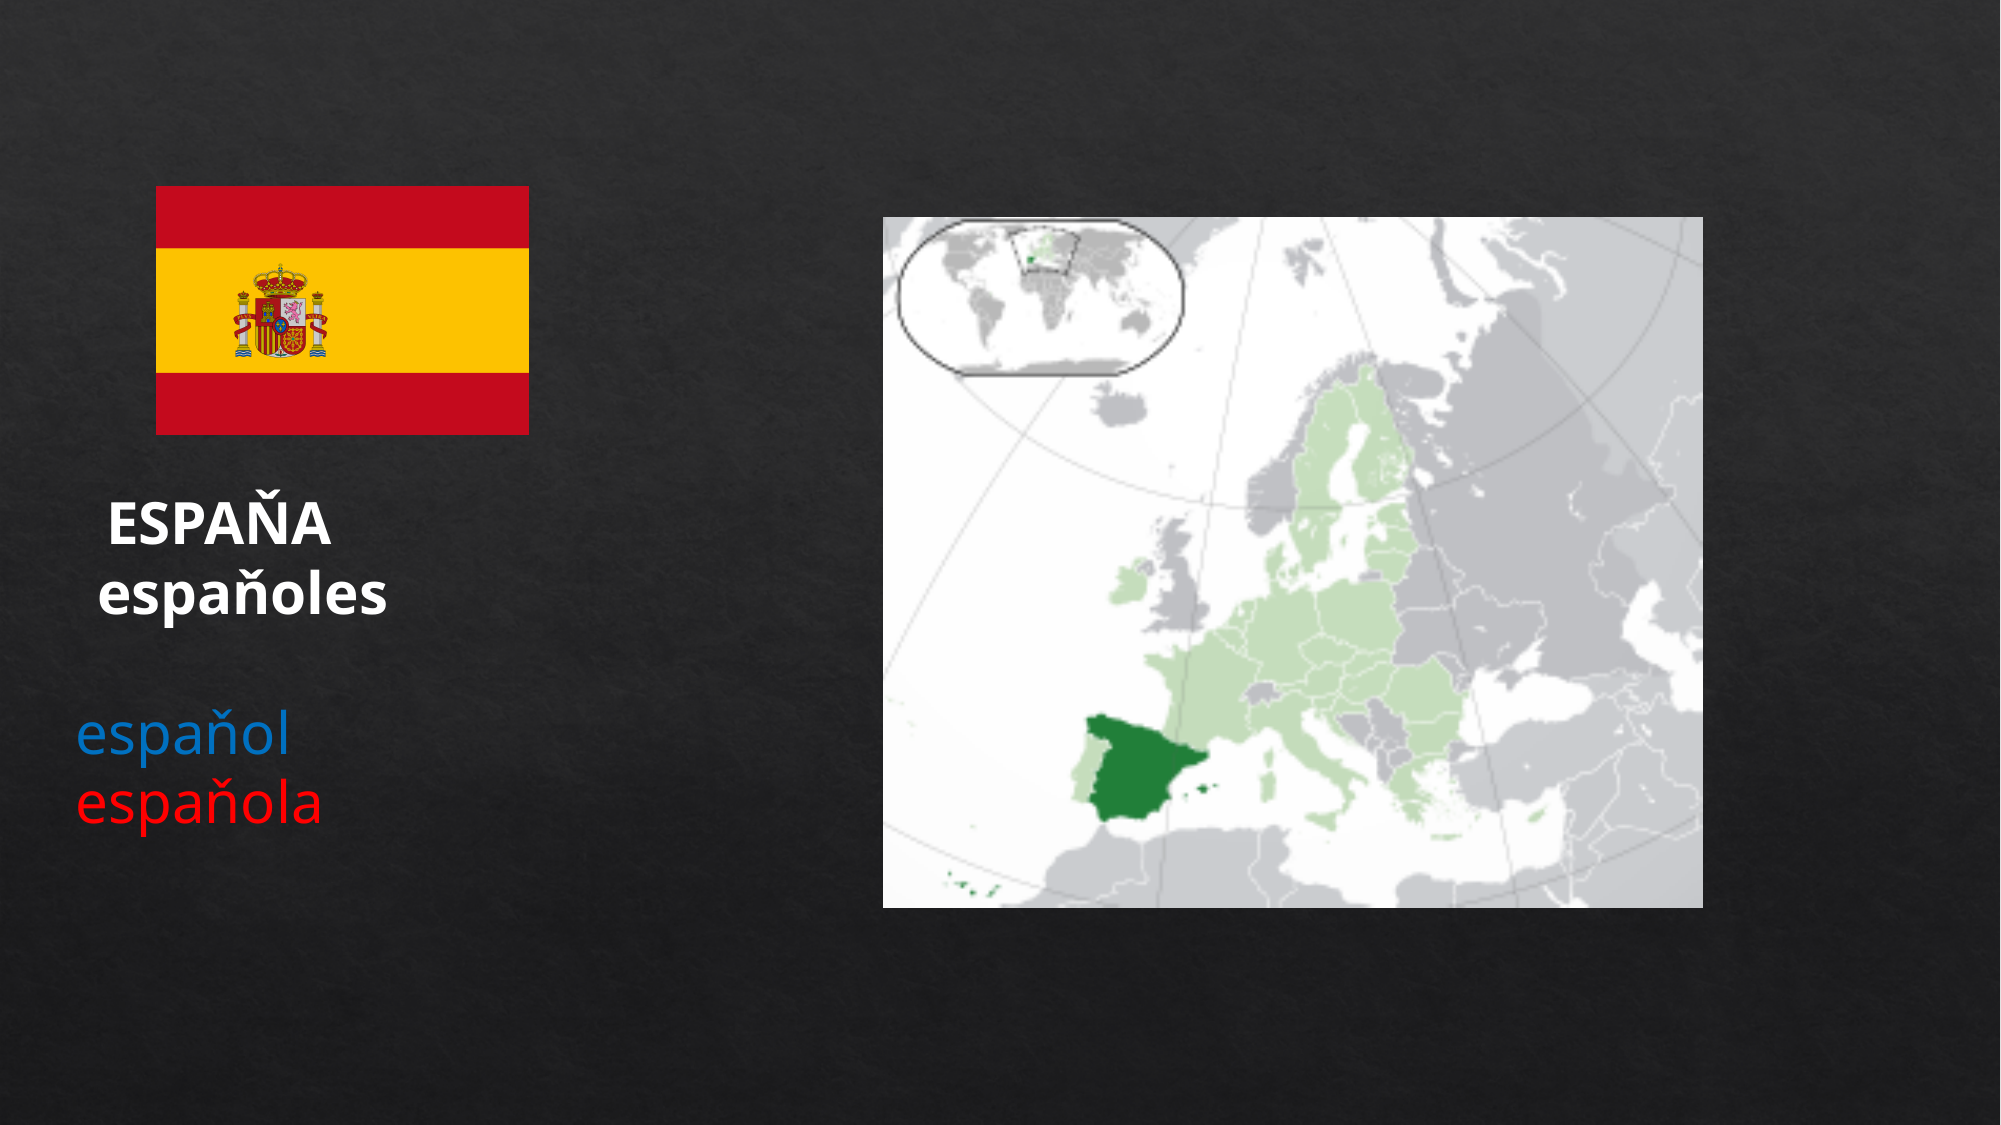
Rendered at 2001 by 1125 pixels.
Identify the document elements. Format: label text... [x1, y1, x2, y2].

picture [883, 217, 1704, 908]
text_box ESPAŇA espaňoles espaňol espaňola [60, 478, 624, 844]
picture [155, 186, 529, 436]
